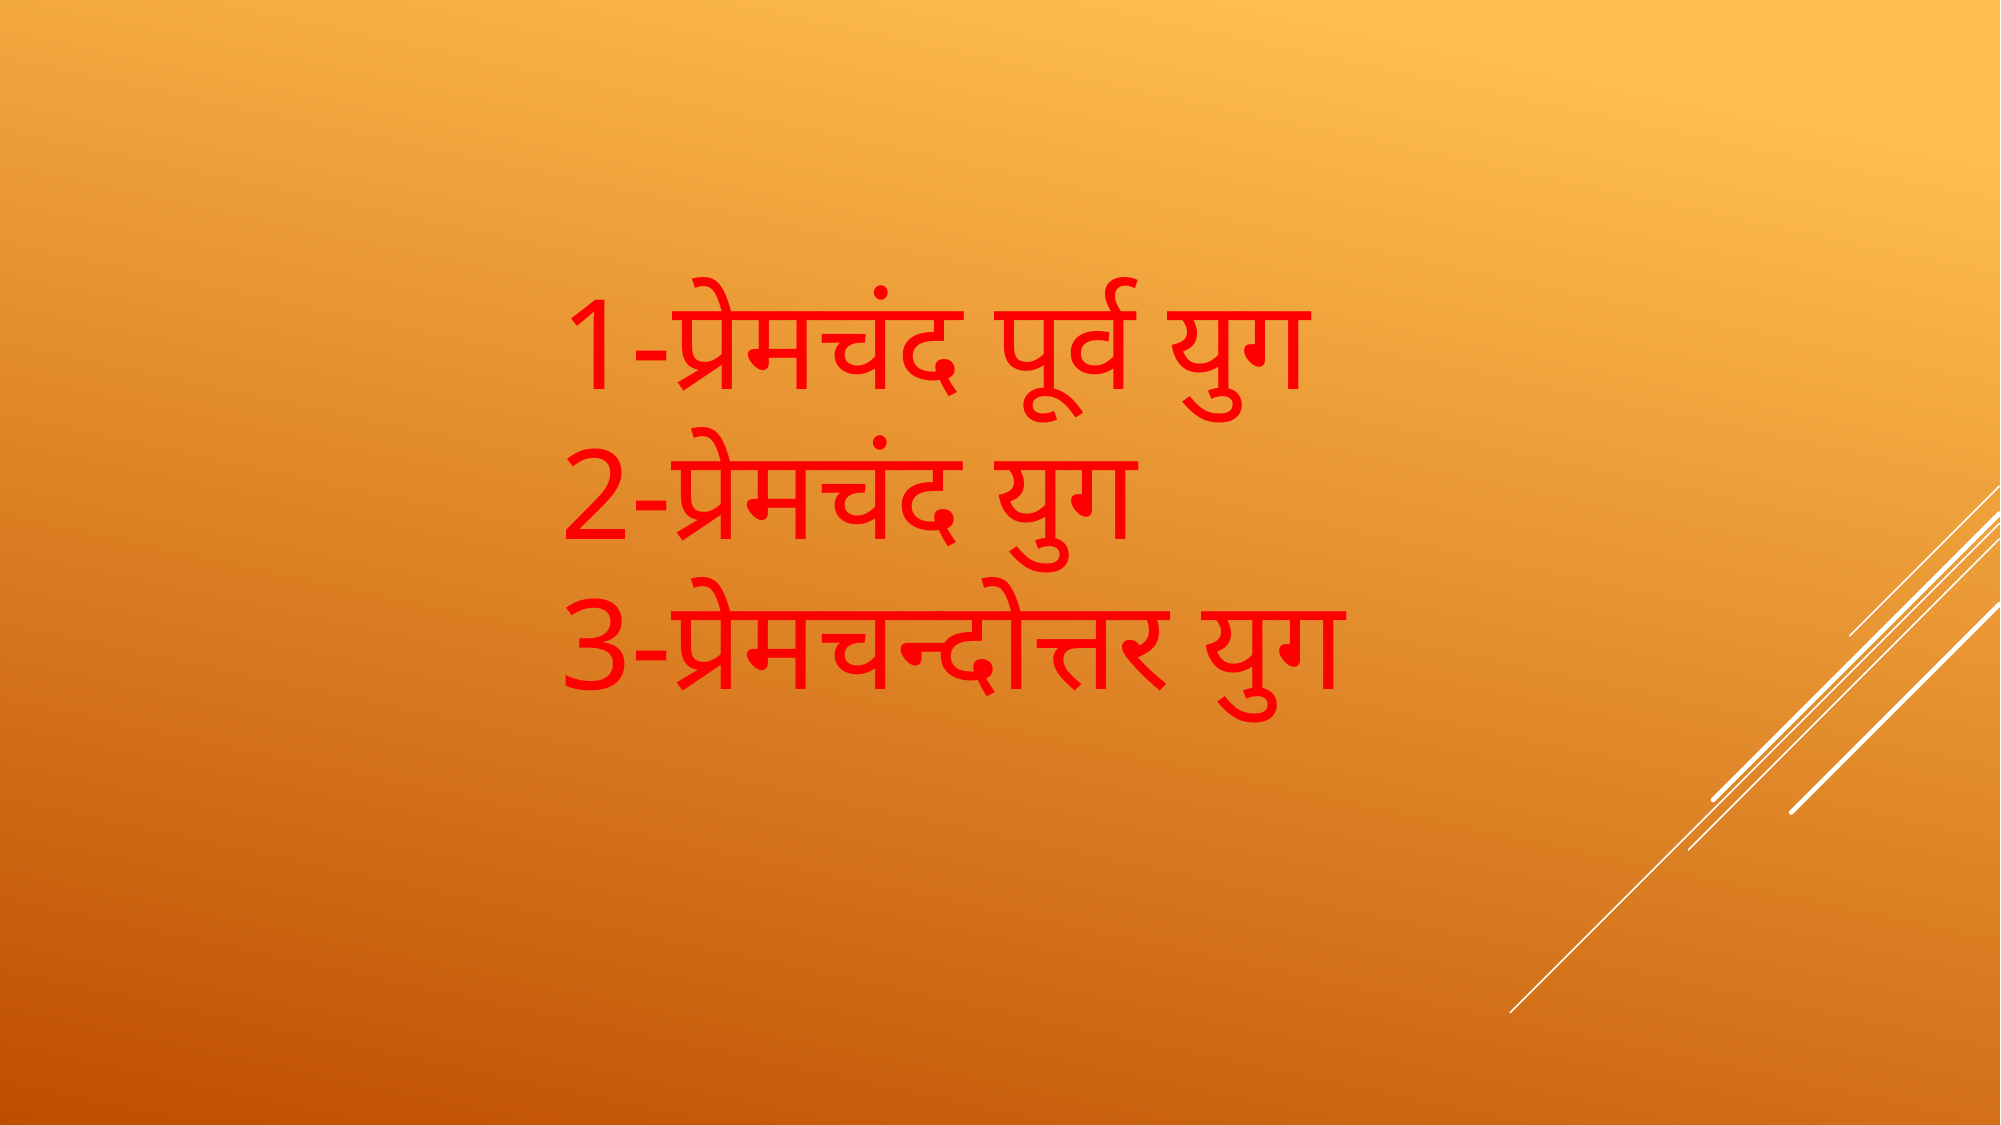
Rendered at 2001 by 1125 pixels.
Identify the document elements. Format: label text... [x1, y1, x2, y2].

text_box 1-प्रेमचंद पूर्व युग 2-प्रेमचंद युग 3-प्रेमचन्दोत्तर युग [545, 257, 1546, 872]
